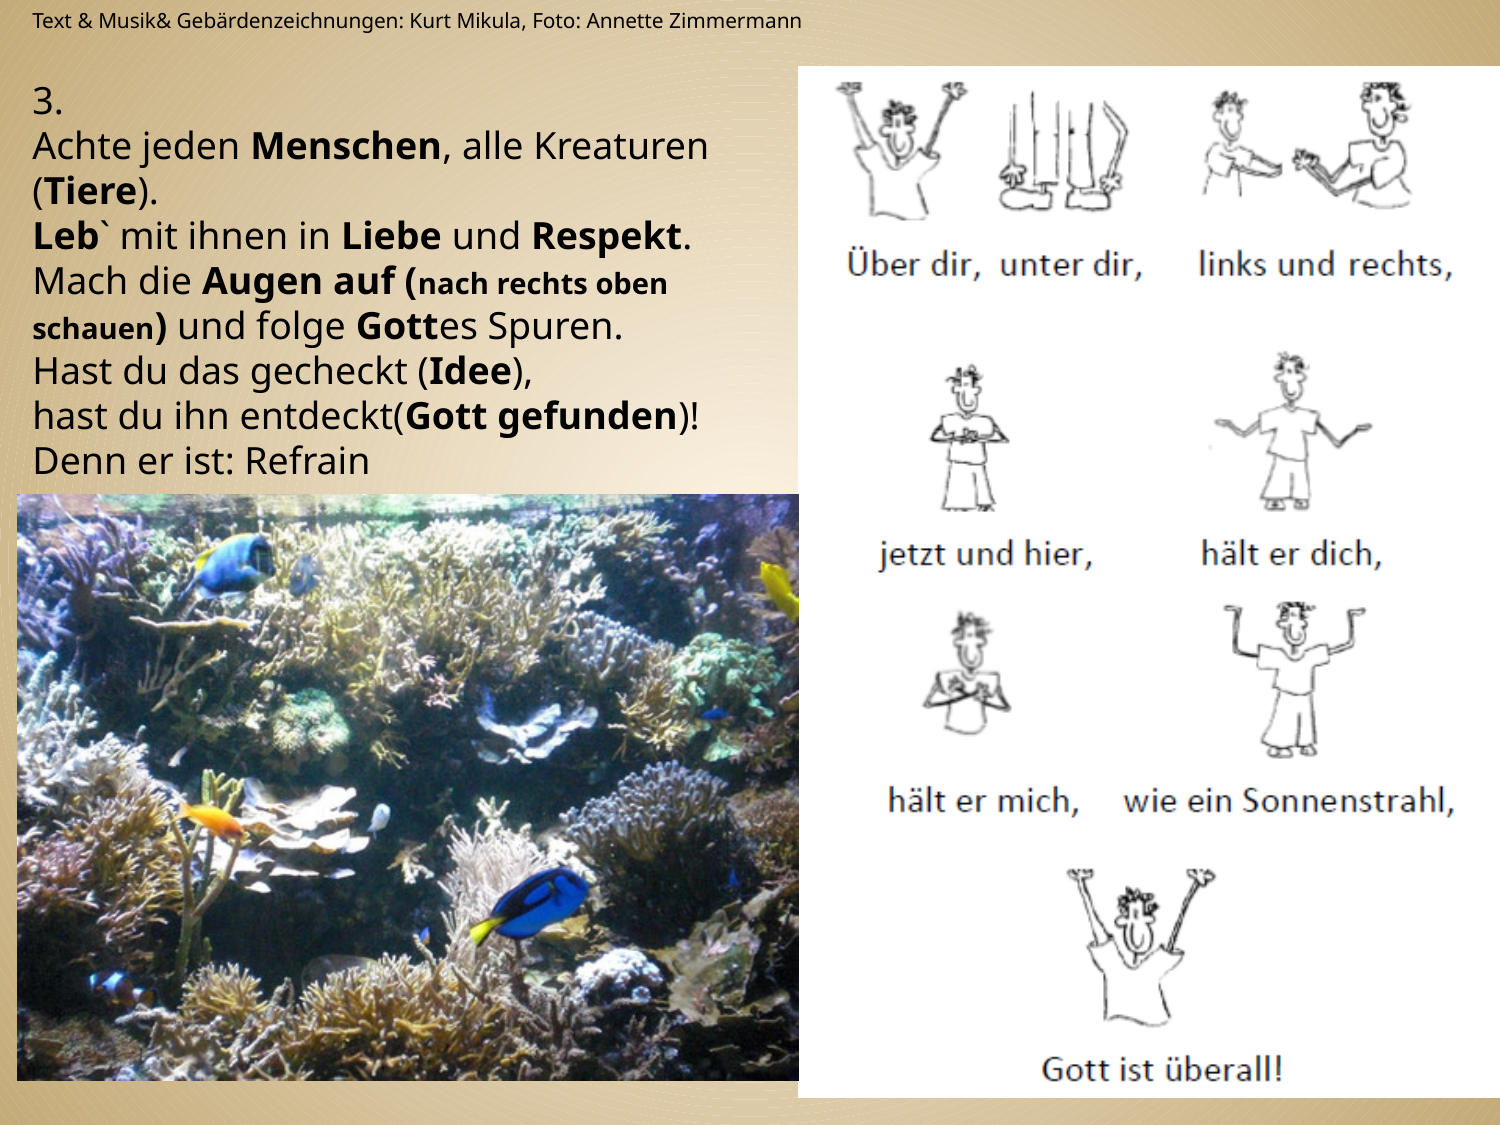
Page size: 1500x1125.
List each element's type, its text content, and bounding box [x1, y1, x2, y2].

text_box Text & Musik& Gebärdenzeichnungen: Kurt Mikula, Foto: Annette Zimmermann 3. Achte jeden Menschen, alle Kreaturen (Tiere). Leb` mit ihnen in Liebe und Respekt. Mach die Augen auf (nach rechts oben schauen) und folge Gottes Spuren. Hast du das gecheckt (Idee), hast du ihn entdeckt(Gott gefunden)! Denn er ist: Refrain [17, 0, 821, 490]
picture [17, 494, 799, 1081]
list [798, 66, 1500, 1098]
